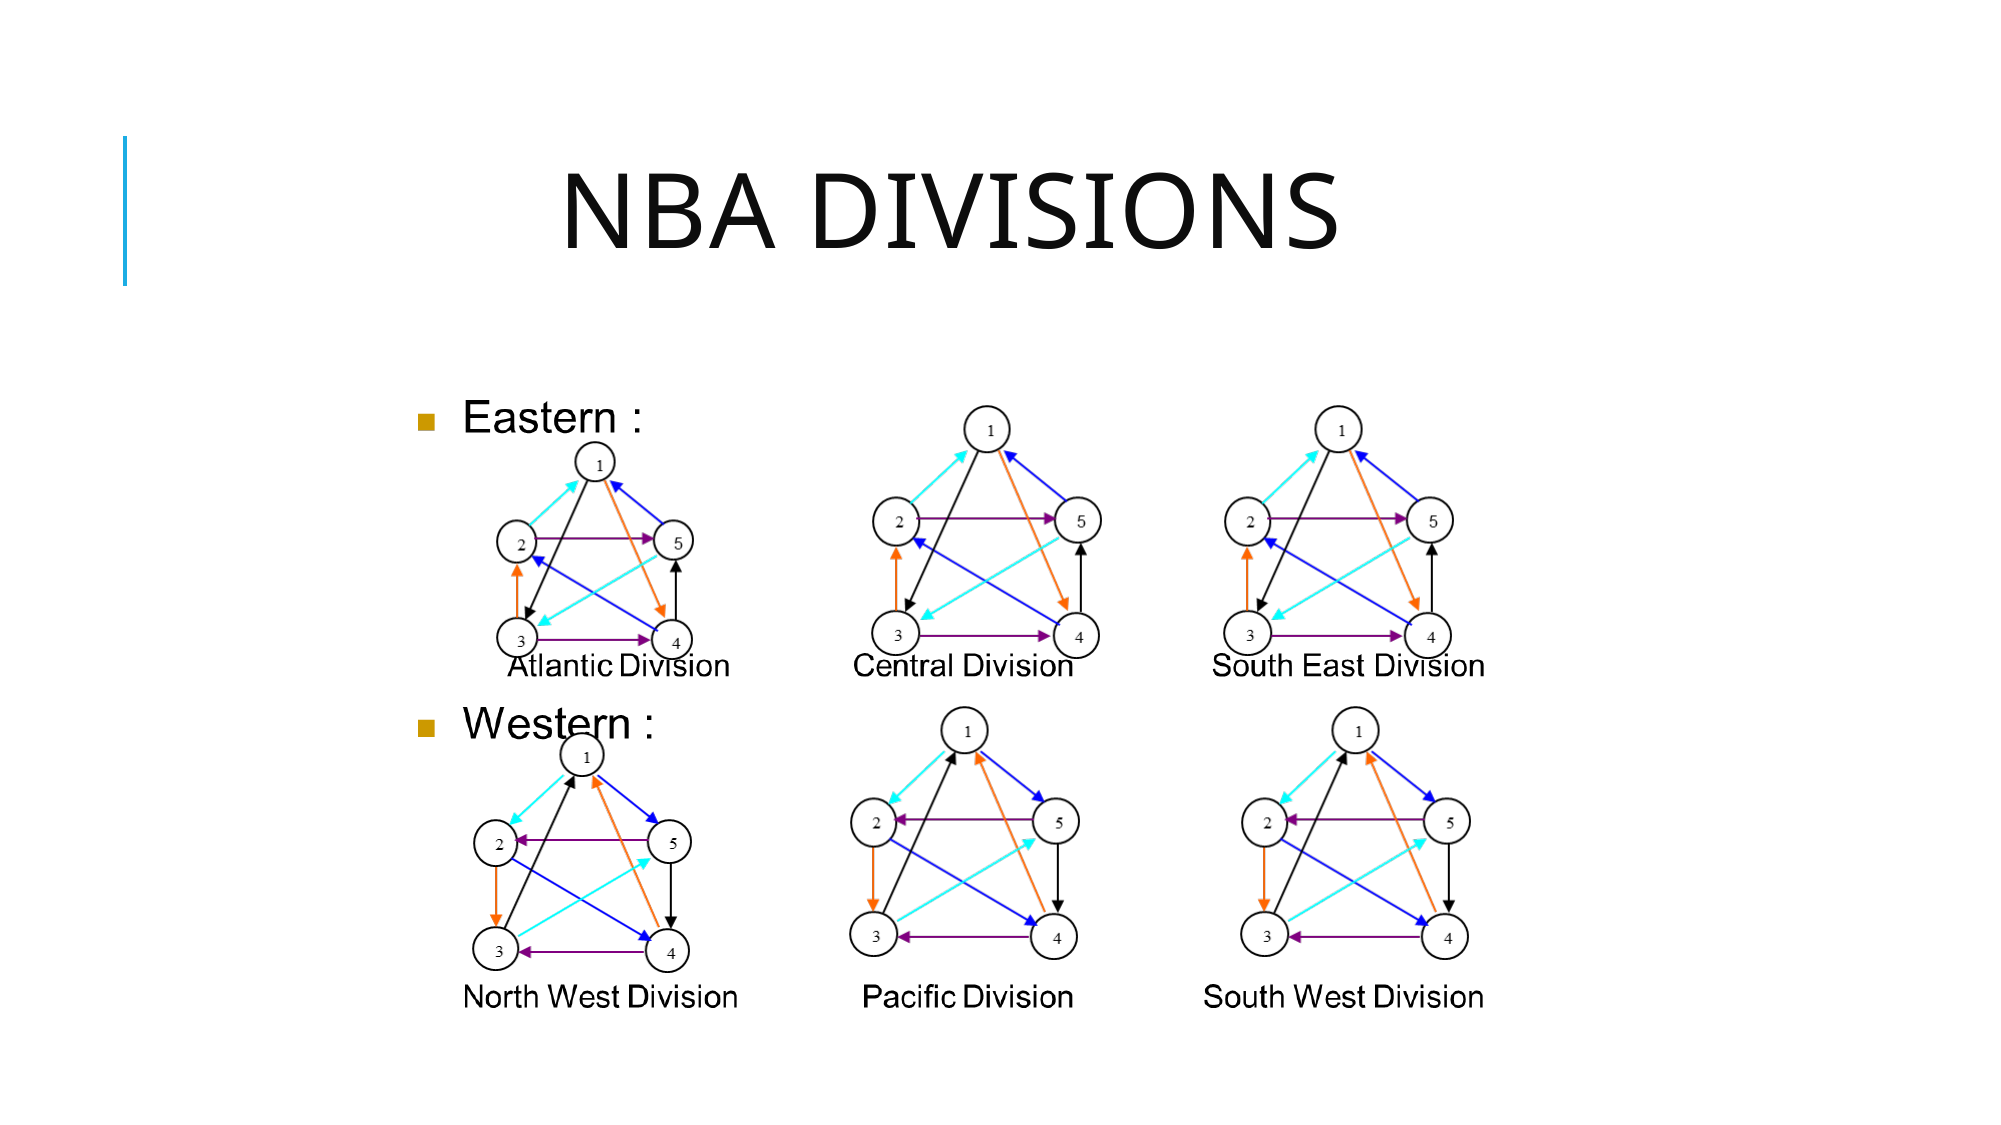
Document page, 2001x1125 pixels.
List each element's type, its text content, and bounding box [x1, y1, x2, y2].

picture [457, 722, 710, 980]
picture [832, 697, 1098, 966]
picture [1223, 697, 1489, 966]
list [399, 374, 1531, 1036]
picture [1207, 396, 1473, 665]
picture [855, 396, 1121, 665]
picture [482, 433, 710, 665]
title Nba Divisions [168, 96, 1763, 342]
